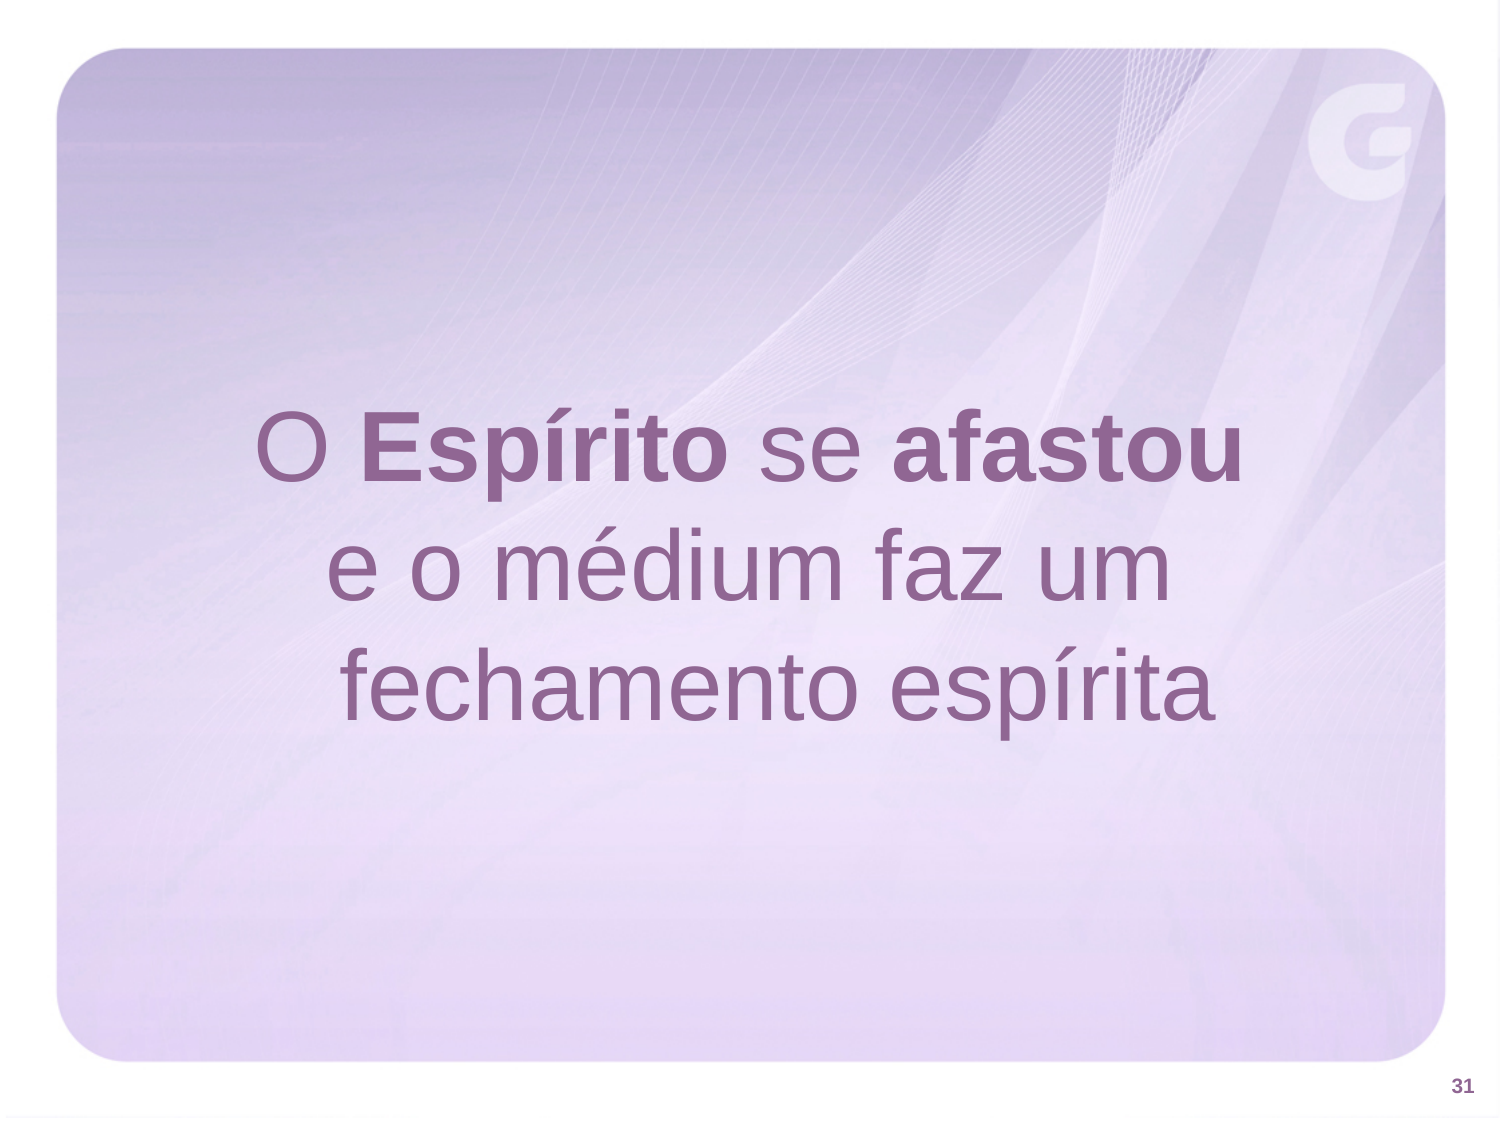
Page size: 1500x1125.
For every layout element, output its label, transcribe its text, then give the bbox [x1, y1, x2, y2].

slide_number 31 [1139, 1065, 1490, 1125]
list O Espírito se afastou e o médium faz um fechamento espírita [100, 373, 1400, 776]
picture [5, 0, 1500, 1118]
